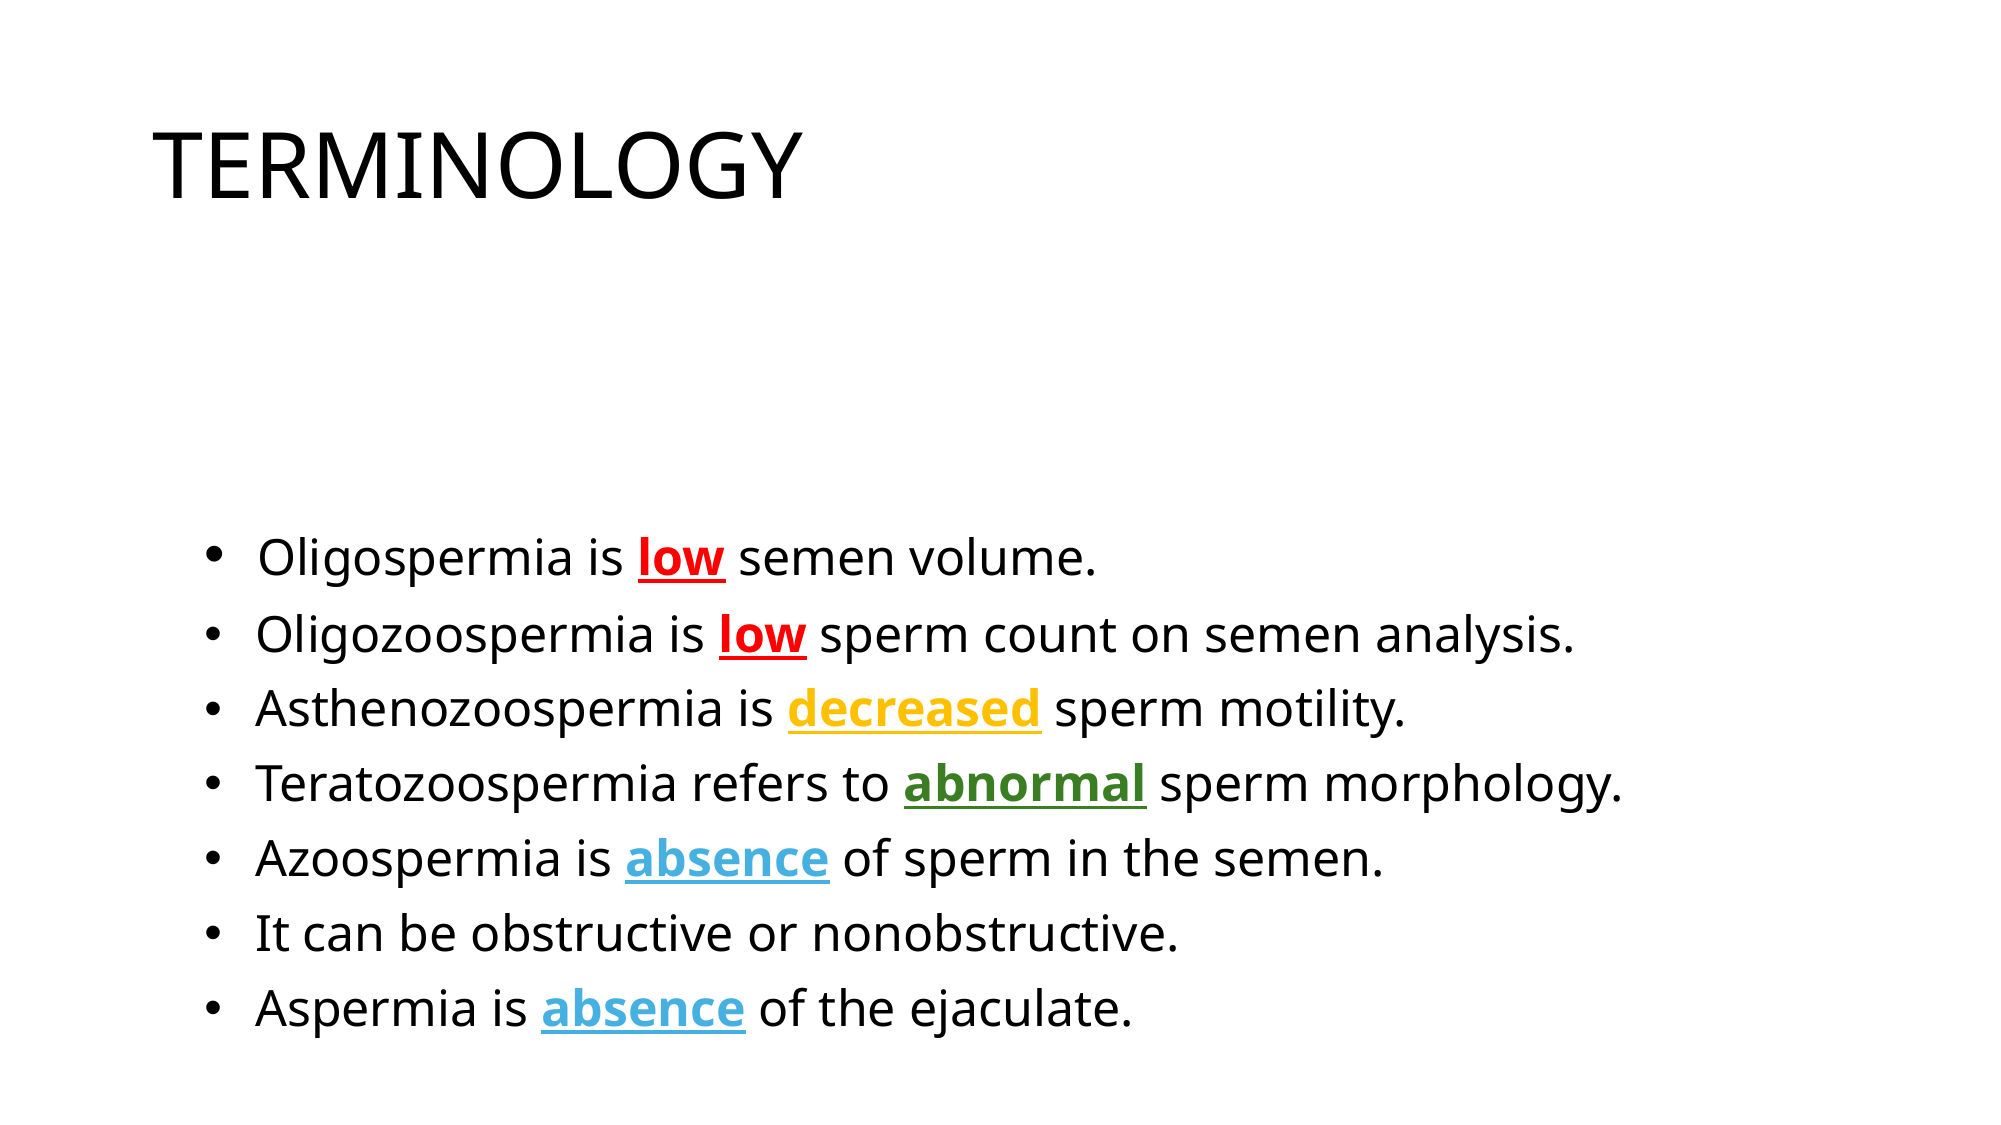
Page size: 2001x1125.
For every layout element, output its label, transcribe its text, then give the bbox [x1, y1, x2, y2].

list Oligospermia is low semen volume. Oligozoospermia is low sperm count on semen analysis. Asthenozoospermia is decreased sperm motility. Teratozoospermia refers to abnormal sperm morphology. Azoospermia is absence of sperm in the semen. It can be obstructive or nonobstructive. Aspermia is absence of the ejaculate. [189, 427, 1899, 1125]
title TERMINOLOGY [137, 59, 1863, 278]
